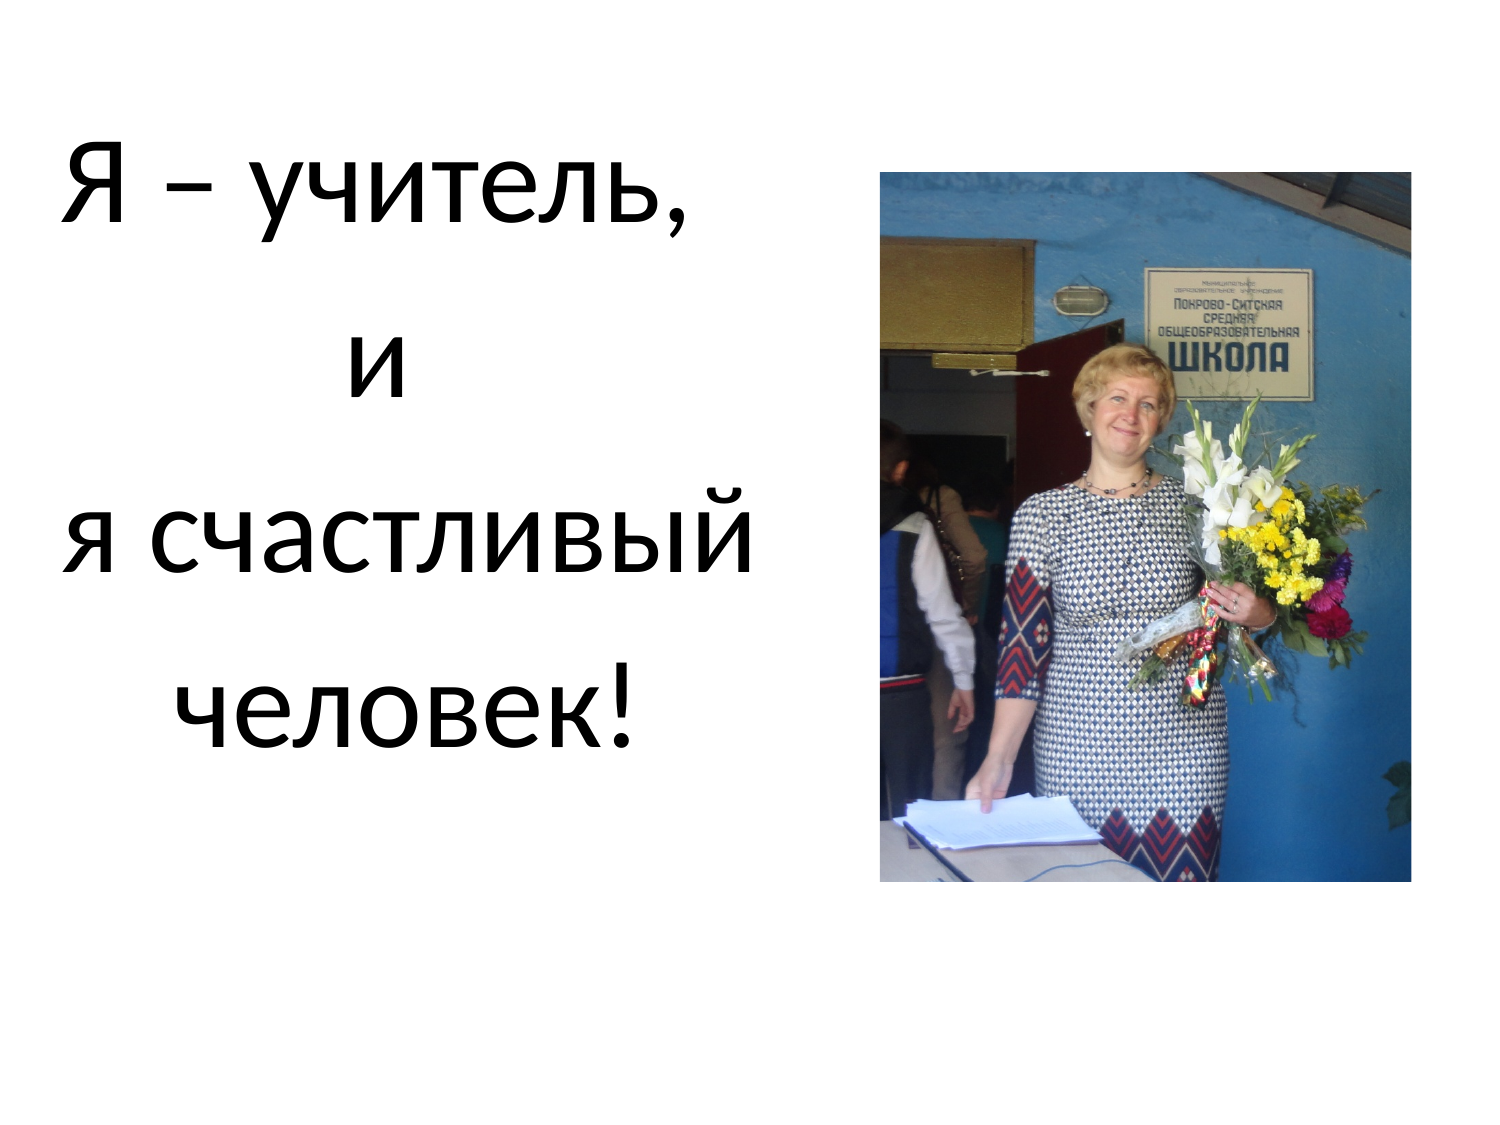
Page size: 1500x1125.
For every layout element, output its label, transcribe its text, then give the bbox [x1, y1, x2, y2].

picture [879, 172, 1412, 882]
list Я – учитель, и я счастливый человек! [17, 90, 857, 1051]
